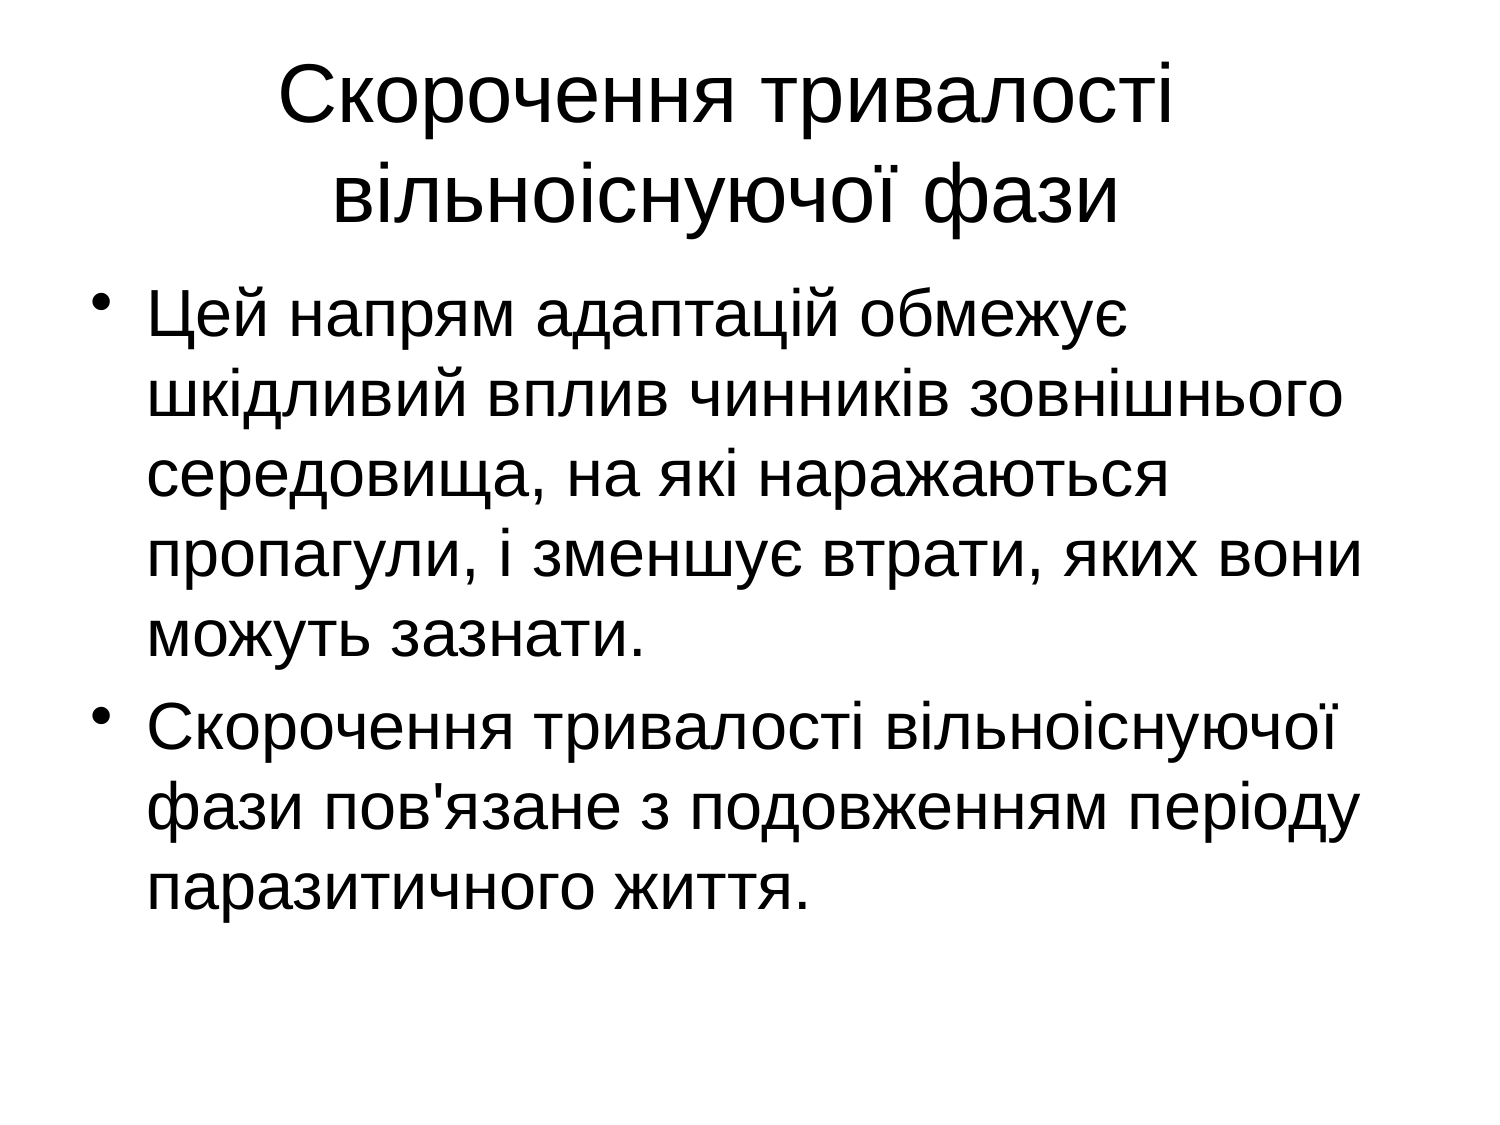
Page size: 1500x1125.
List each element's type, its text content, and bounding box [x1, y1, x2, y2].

title Скорочення тривалості вільноіснуючої фази [0, 44, 1454, 233]
list Цей напрям адаптацій обмежує шкідливий вплив чинників зовнішнього середовища, на які наражаються пропагули, і зменшує втрати, яких вони можуть зазнати. Скорочення тривалості вільноіснуючої фази пов'язане з подовженням періоду паразитичного життя. [74, 262, 1426, 1006]
